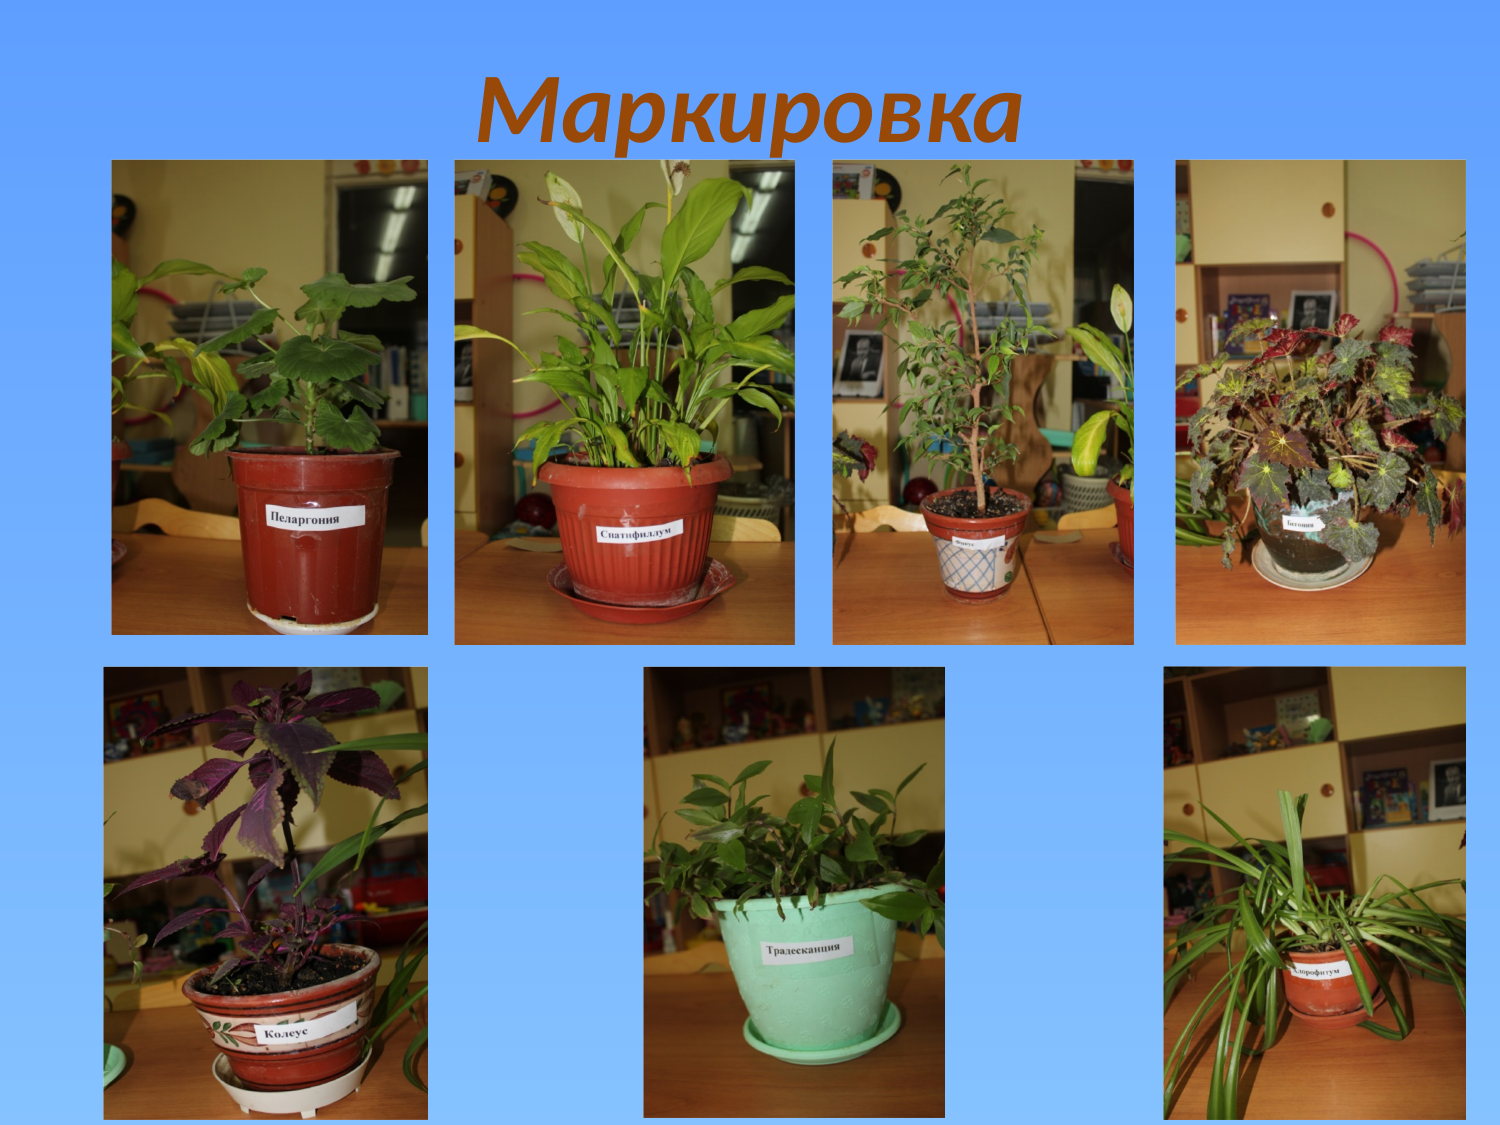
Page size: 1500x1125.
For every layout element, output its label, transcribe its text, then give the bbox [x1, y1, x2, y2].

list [568, 741, 1020, 1043]
picture [1087, 667, 1500, 1119]
picture [31, 160, 1500, 645]
picture [644, 1043, 945, 1117]
title Маркировка [75, 45, 1425, 160]
picture [38, 667, 493, 1119]
picture [644, 667, 945, 741]
